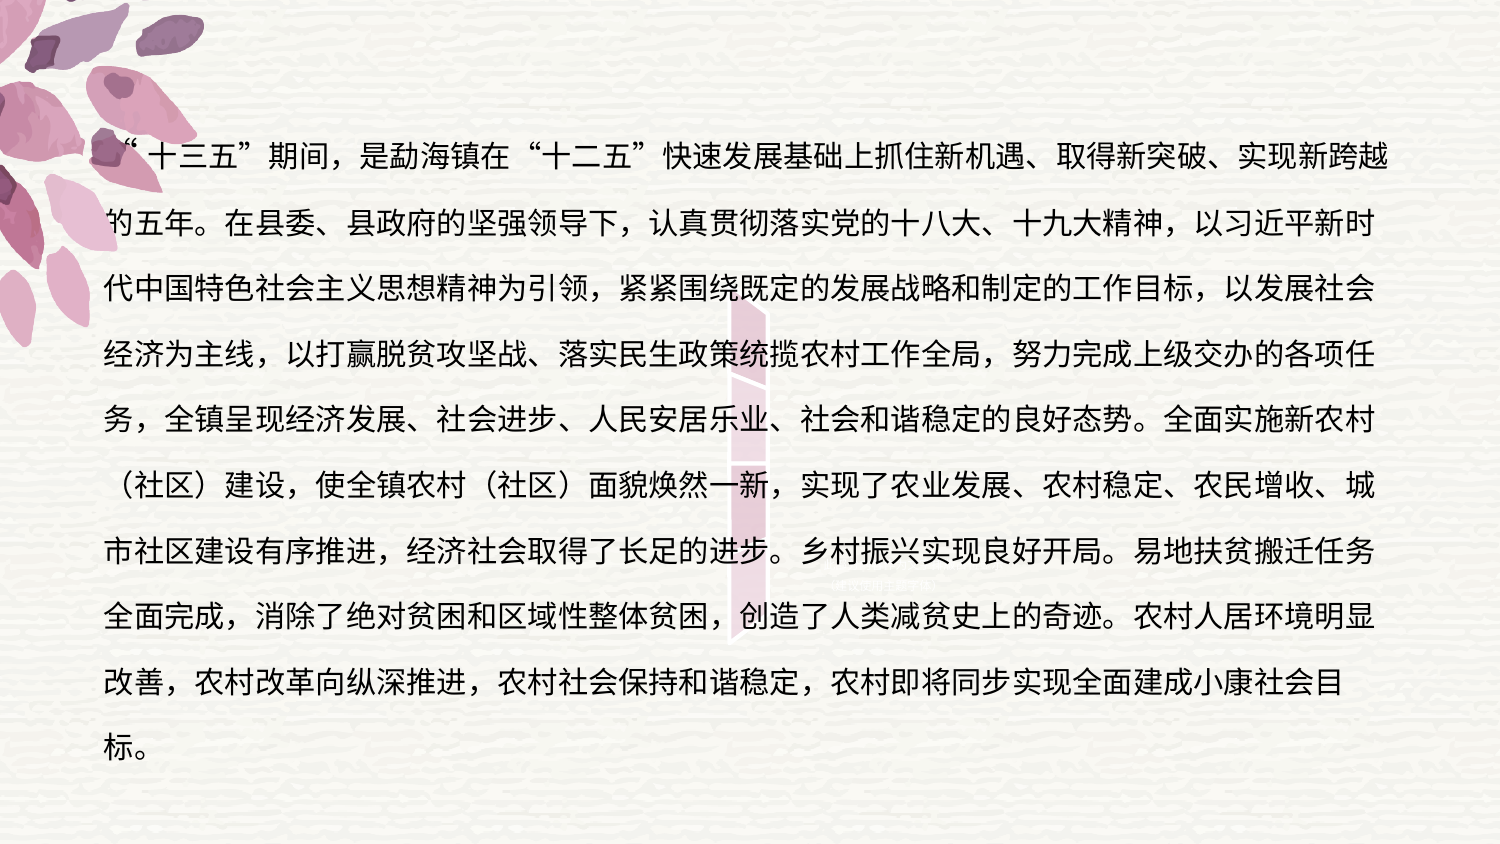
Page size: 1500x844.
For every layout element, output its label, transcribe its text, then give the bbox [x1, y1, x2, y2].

picture [0, 0, 1500, 844]
text_box “十三五”期间，是勐海镇在“十二五”快速发展基础上抓住新机遇、取得新突破、实现新跨越的五年。在县委、县政府的坚强领导下，认真贯彻落实党的十八大、十九大精神，以习近平新时代中国特色社会主义思想精神为引领，紧紧围绕既定的发展战略和制定的工作目标，以发展社会经济为主线，以打赢脱贫攻坚战、落实民生政策统揽农村工作全局，努力完成上级交办的各项任务，全镇呈现经济发展、社会进步、人民安居乐业、社会和谐稳定的良好态势。全面实施新农村（社区）建设，使全镇农村（社区）面貌焕然一新，实现了农业发展、农村稳定、农民增收、城市社区建设有序推进，经济社会取得了长足的进步。乡村振兴实现良好开局。易地扶贫搬迁任务全面完成，消除了绝对贫困和区域性整体贫困，创造了人类减贫史上的奇迹。农村人居环境明显改善，农村改革向纵深推进，农村社会保持和谐稳定，农村即将同步实现全面建成小康社会目标。 [89, 94, 1408, 779]
